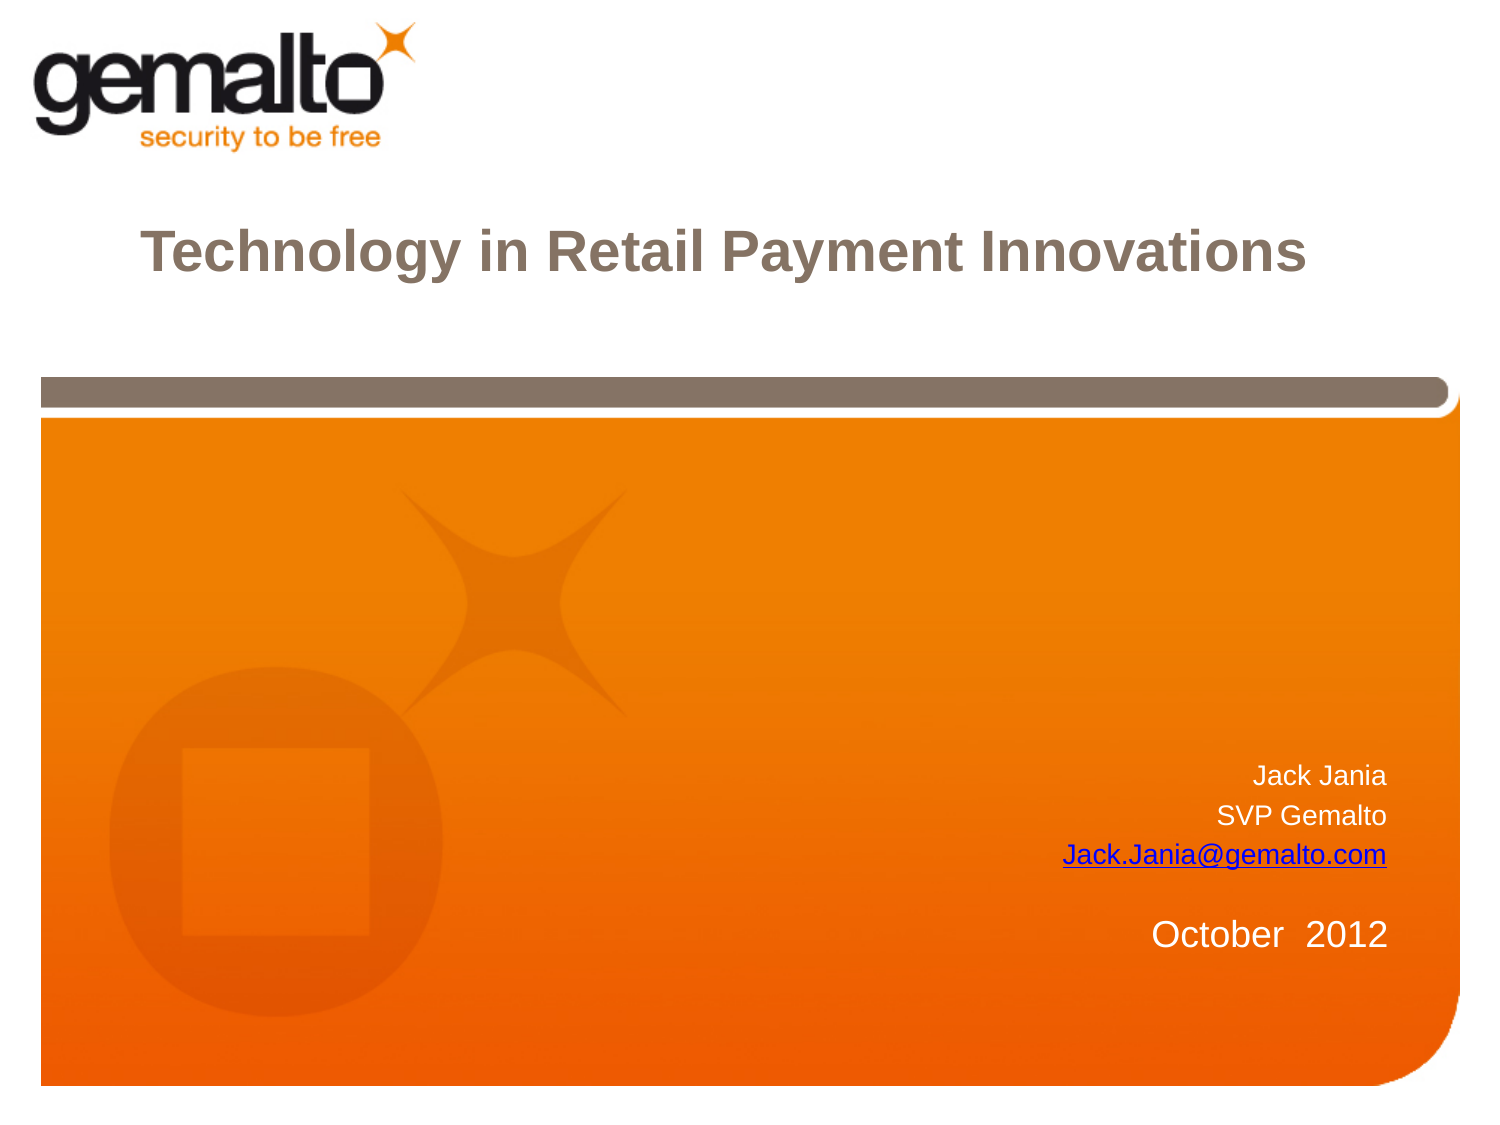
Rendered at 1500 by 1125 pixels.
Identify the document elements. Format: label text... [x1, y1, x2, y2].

list Jack Jania SVP Gemalto Jack.Jania@gemalto.com [1005, 750, 1402, 879]
title Technology in Retail Payment Innovations [125, 205, 1437, 371]
list October 2012 [1005, 902, 1404, 1071]
picture [29, 18, 420, 155]
picture [41, 377, 1460, 1086]
